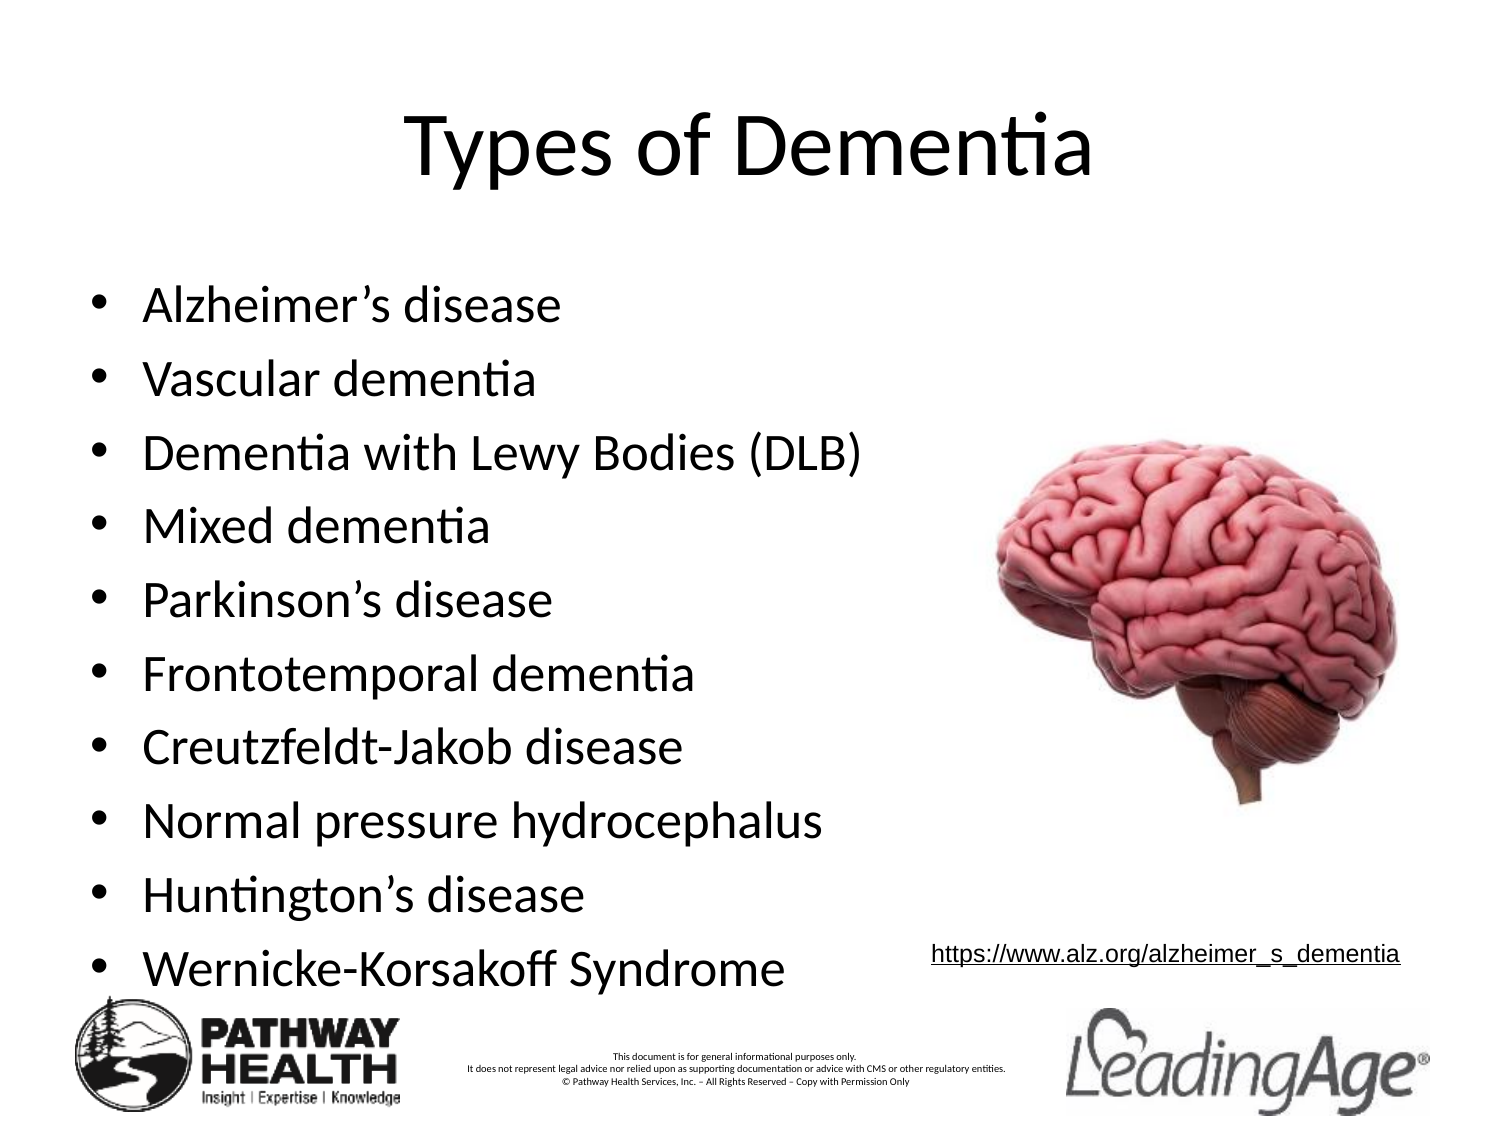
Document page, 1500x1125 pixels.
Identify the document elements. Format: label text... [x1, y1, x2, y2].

picture [924, 417, 1476, 831]
picture [75, 1005, 400, 1112]
text_box https://www.alz.org/alzheimer_s_dementia [815, 930, 1423, 976]
list Alzheimer’s disease Vascular dementia Dementia with Lewy Bodies (DLB) Mixed dementia Parkinson’s disease Frontotemporal dementia Creutzfeldt-Jakob disease Normal pressure hydrocephalus Huntington’s disease Wernicke-Korsakoff Syndrome [75, 262, 888, 1005]
picture [1066, 1008, 1430, 1116]
title Types of Dementia [75, 45, 1425, 233]
